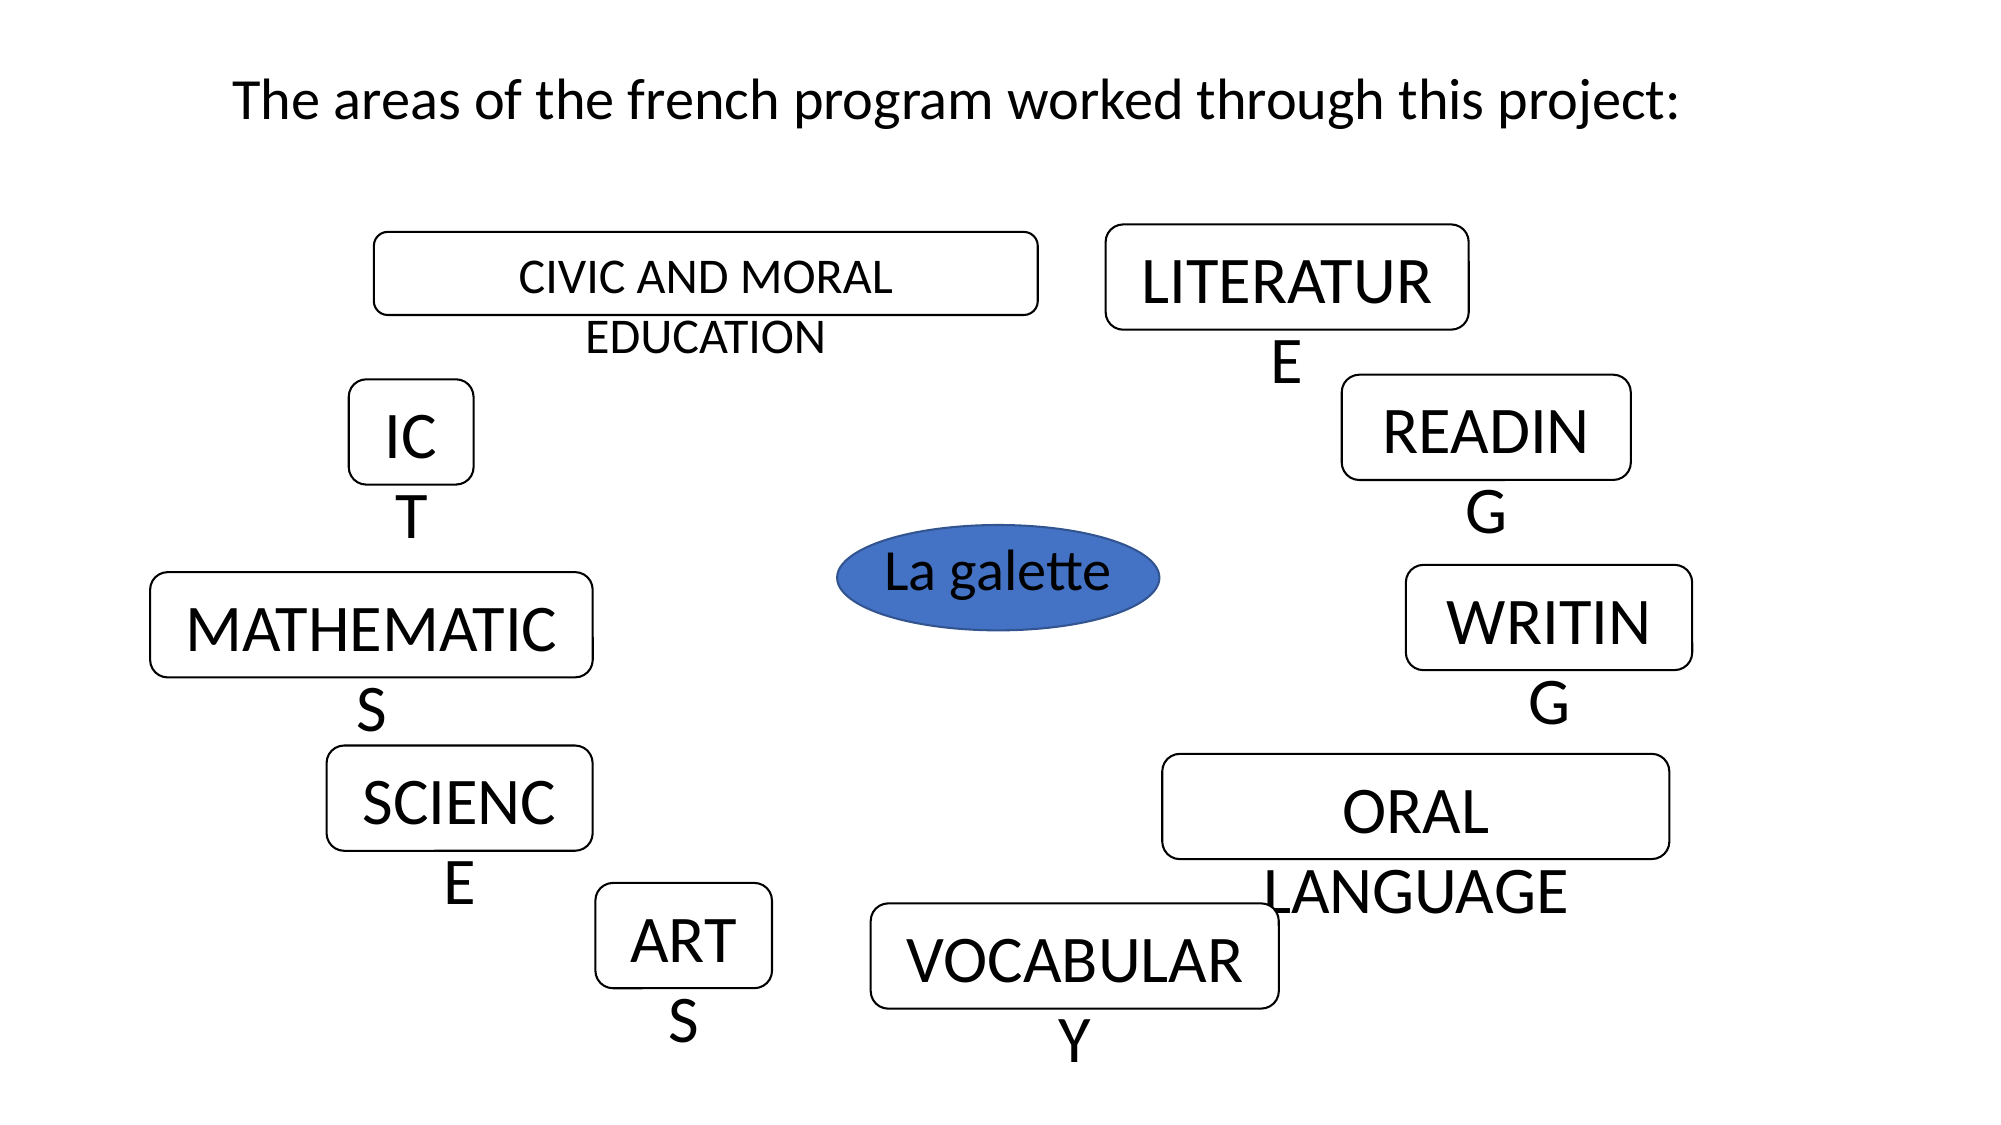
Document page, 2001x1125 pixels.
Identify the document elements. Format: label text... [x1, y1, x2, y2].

text_box ARTS [594, 881, 774, 990]
text_box ICT [347, 378, 475, 486]
text_box [66, 176, 511, 532]
text_box LITERATURE [1104, 223, 1470, 331]
text_box The areas of the french program worked through this project: [217, 54, 1697, 139]
text_box MATHEMATICS [149, 571, 594, 679]
text_box VOCABULARY [869, 902, 1280, 1010]
text_box CIVIC AND MORAL EDUCATION [372, 230, 1039, 317]
text_box READING [1340, 373, 1632, 482]
text_box ORAL LANGUAGE [1161, 752, 1671, 861]
text_box [836, 545, 1129, 632]
text_box WRITING [1404, 563, 1694, 672]
text_box SCIENCE [325, 744, 594, 852]
text_box La galette [869, 525, 1288, 610]
